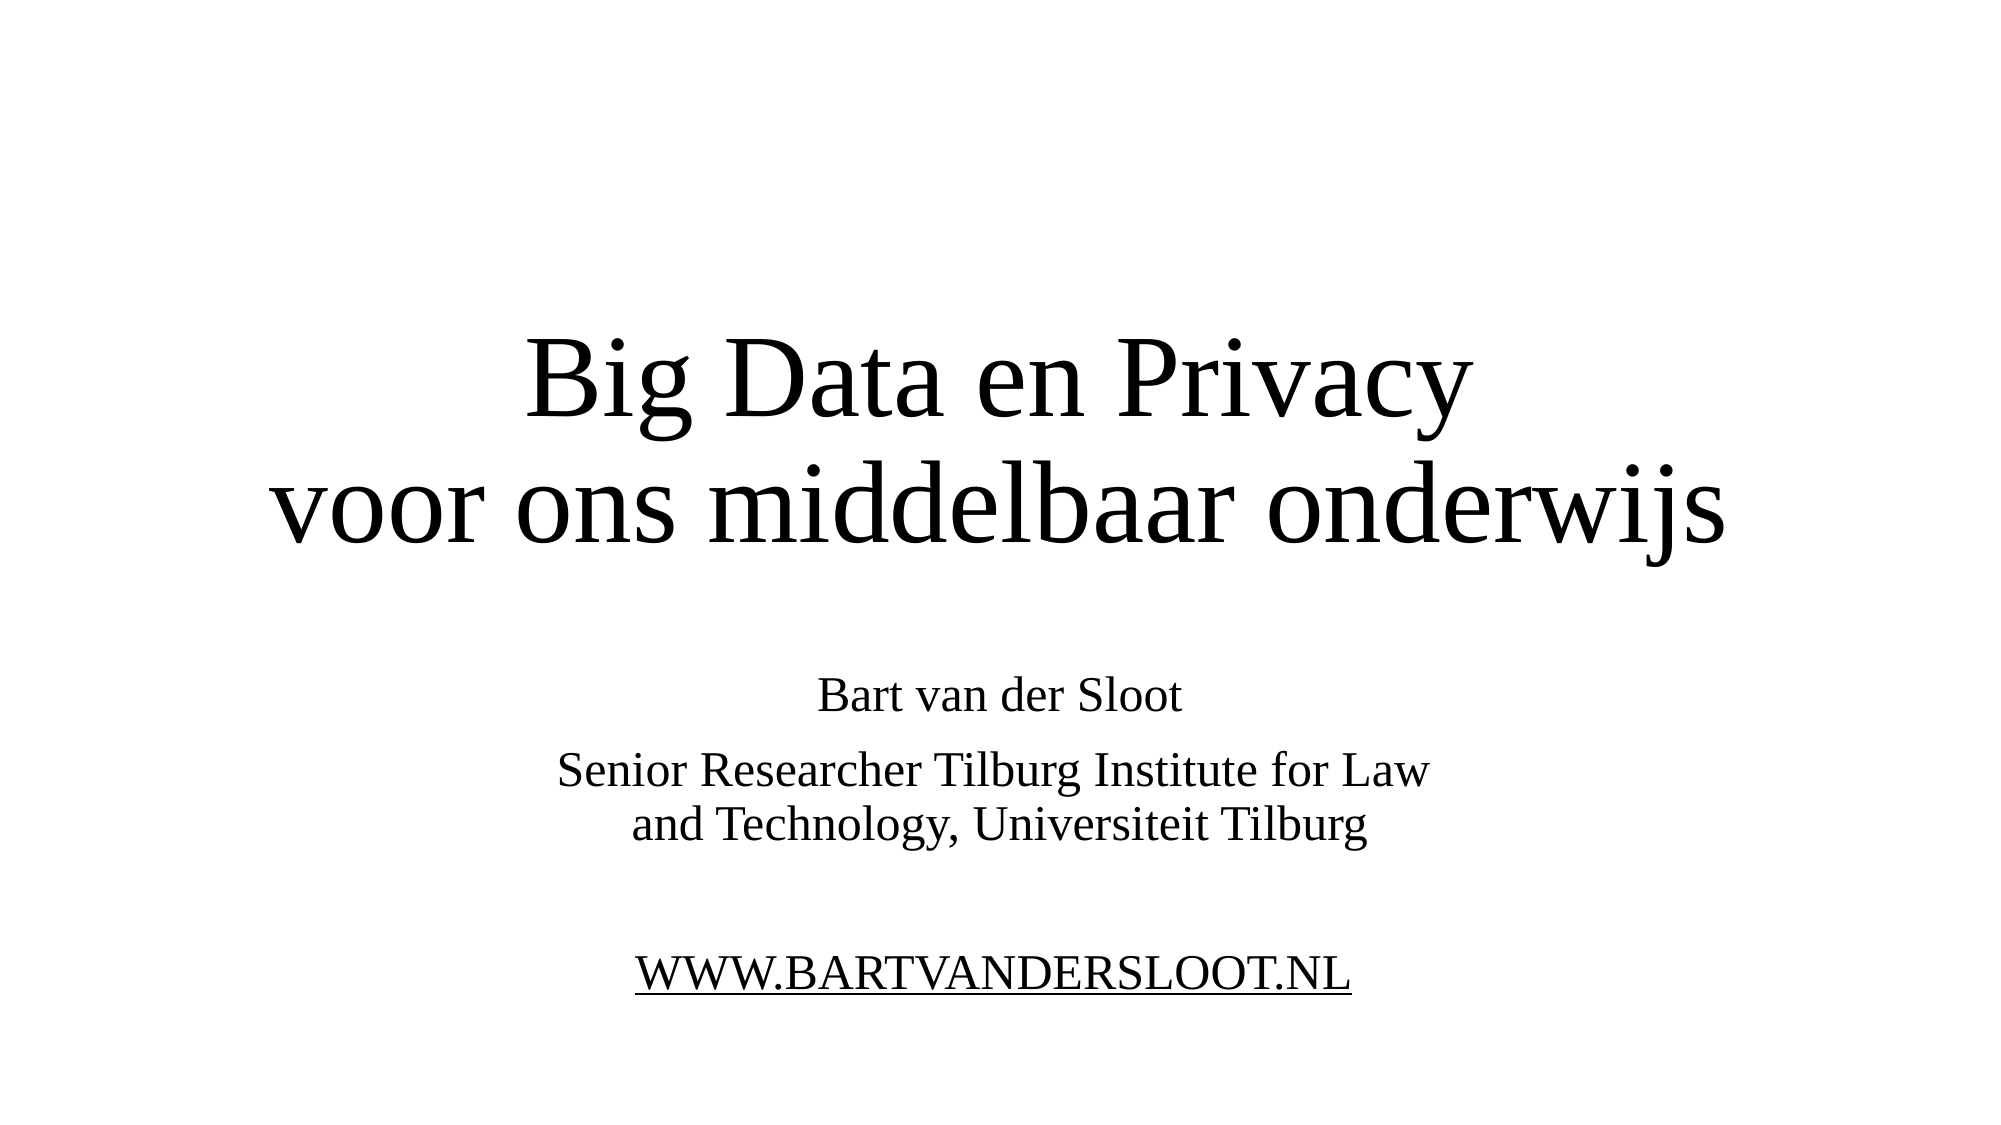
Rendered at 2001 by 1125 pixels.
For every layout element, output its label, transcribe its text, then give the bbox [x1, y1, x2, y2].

title Big Data en Privacy voor ons middelbaar onderwijs [249, 184, 1750, 576]
subtitle Bart van der Sloot Senior Researcher Tilburg Institute for Law and Technology, Universiteit Tilburg WWW.BARTVANDERSLOOT.NL [249, 660, 1750, 933]
